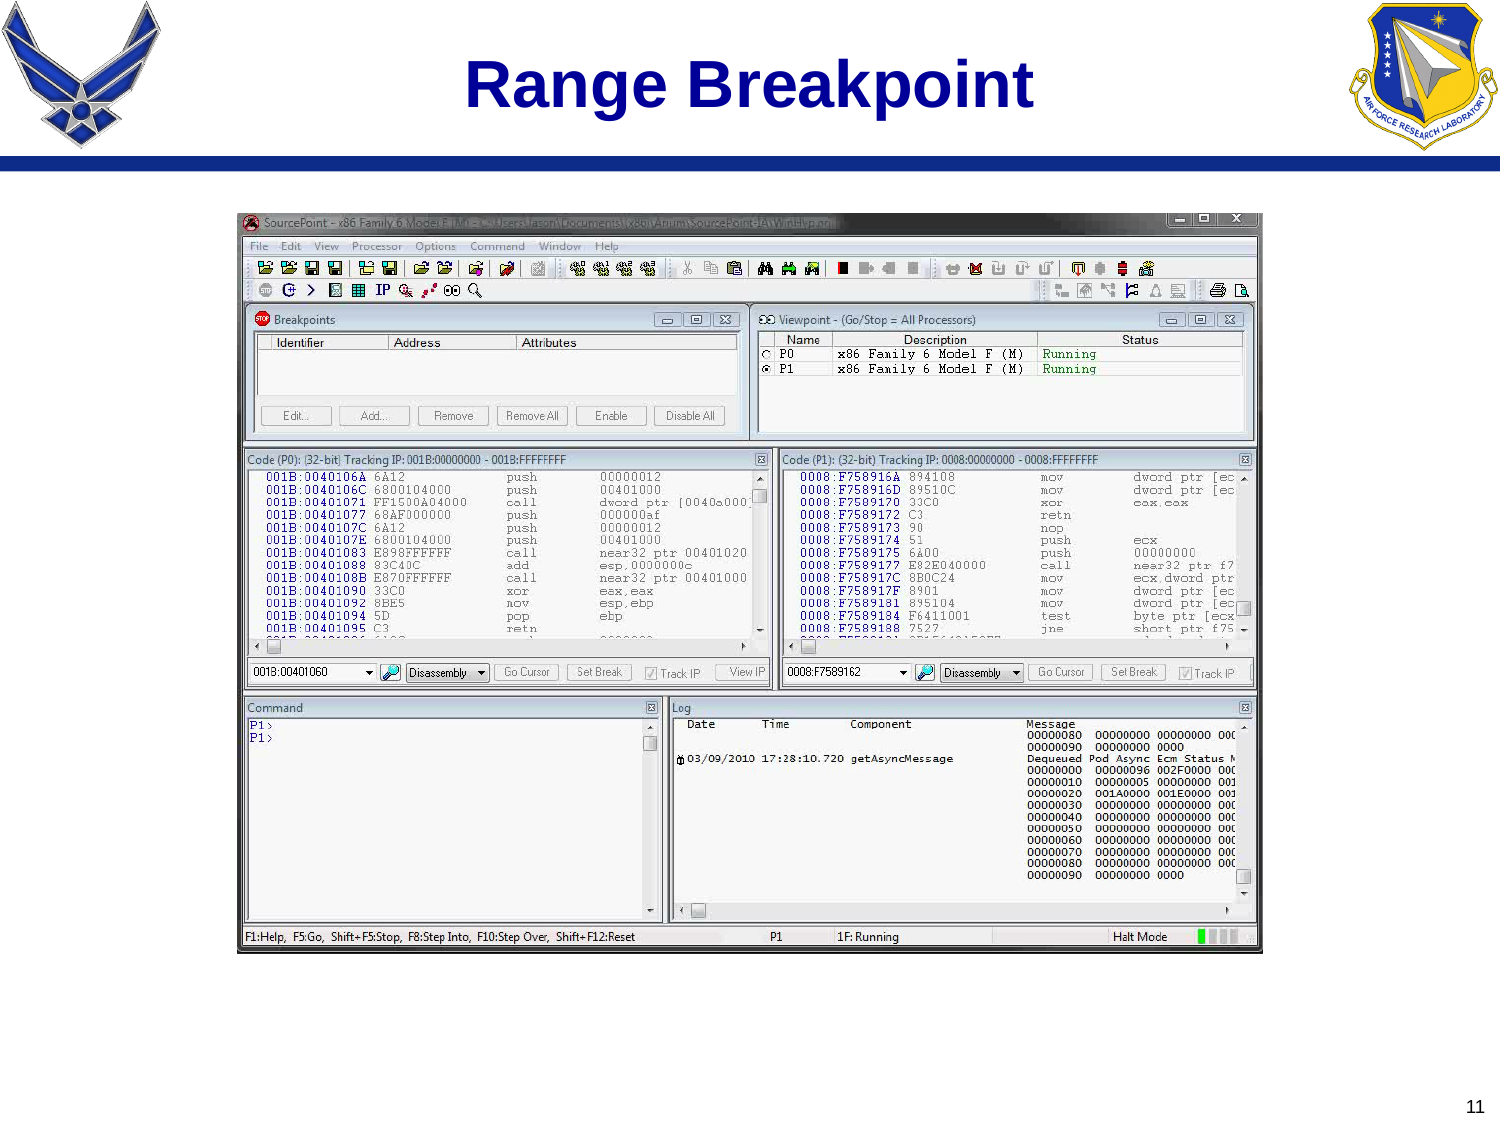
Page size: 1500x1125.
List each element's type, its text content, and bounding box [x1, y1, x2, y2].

picture [0, 0, 150, 150]
picture [1350, 3, 1498, 151]
title Range Breakpoint [150, 0, 1350, 163]
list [236, 212, 1264, 956]
